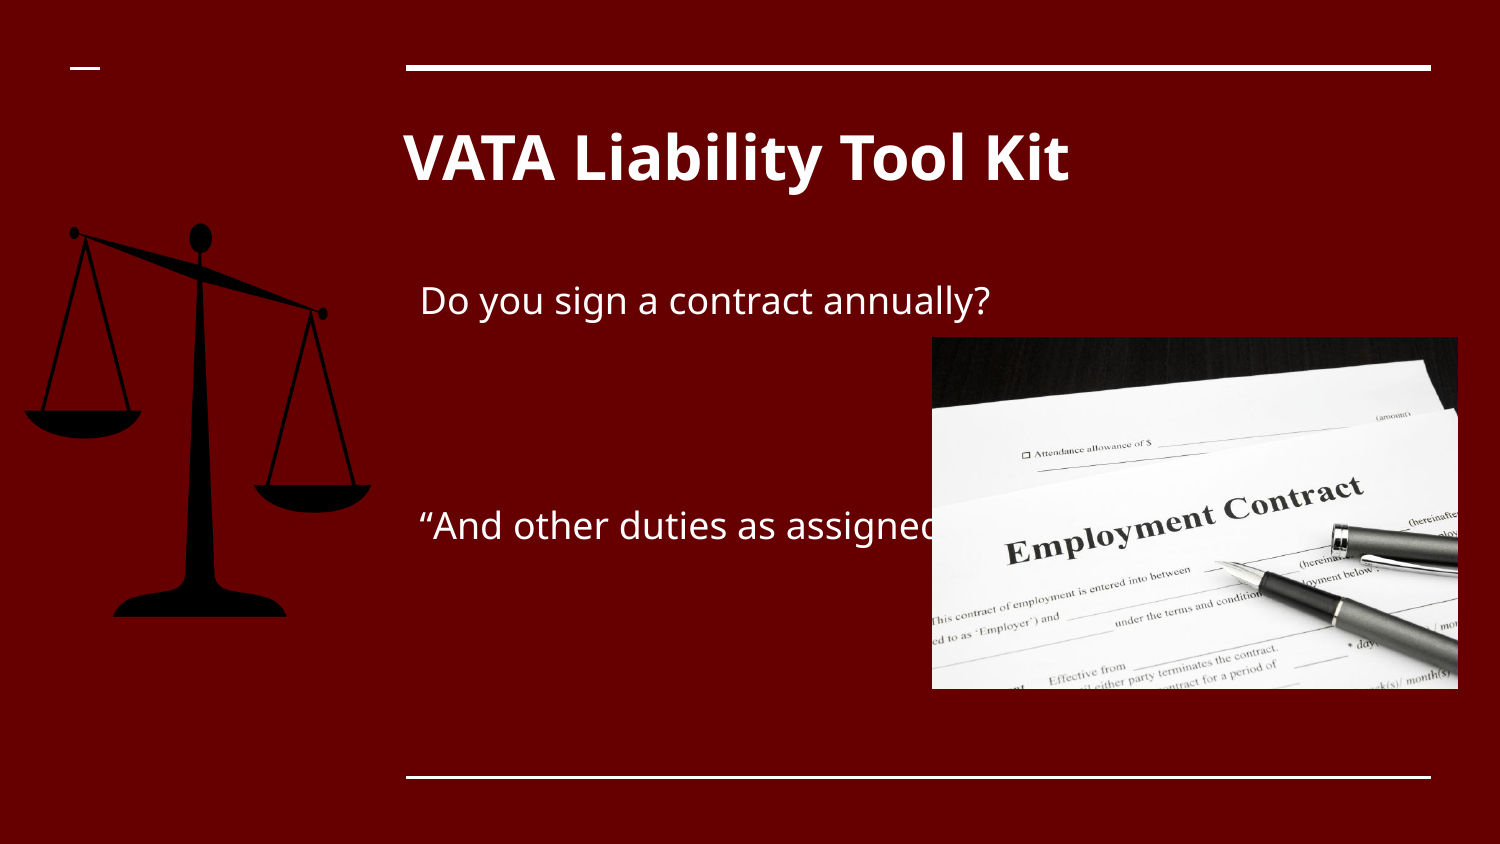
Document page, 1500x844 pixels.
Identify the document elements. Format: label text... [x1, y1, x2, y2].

picture [932, 337, 1458, 690]
picture [24, 223, 371, 618]
subtitle Do you sign a contract annually? “And other duties as assigned” [404, 232, 1397, 698]
title VATA Liability Tool Kit [389, 103, 1428, 224]
